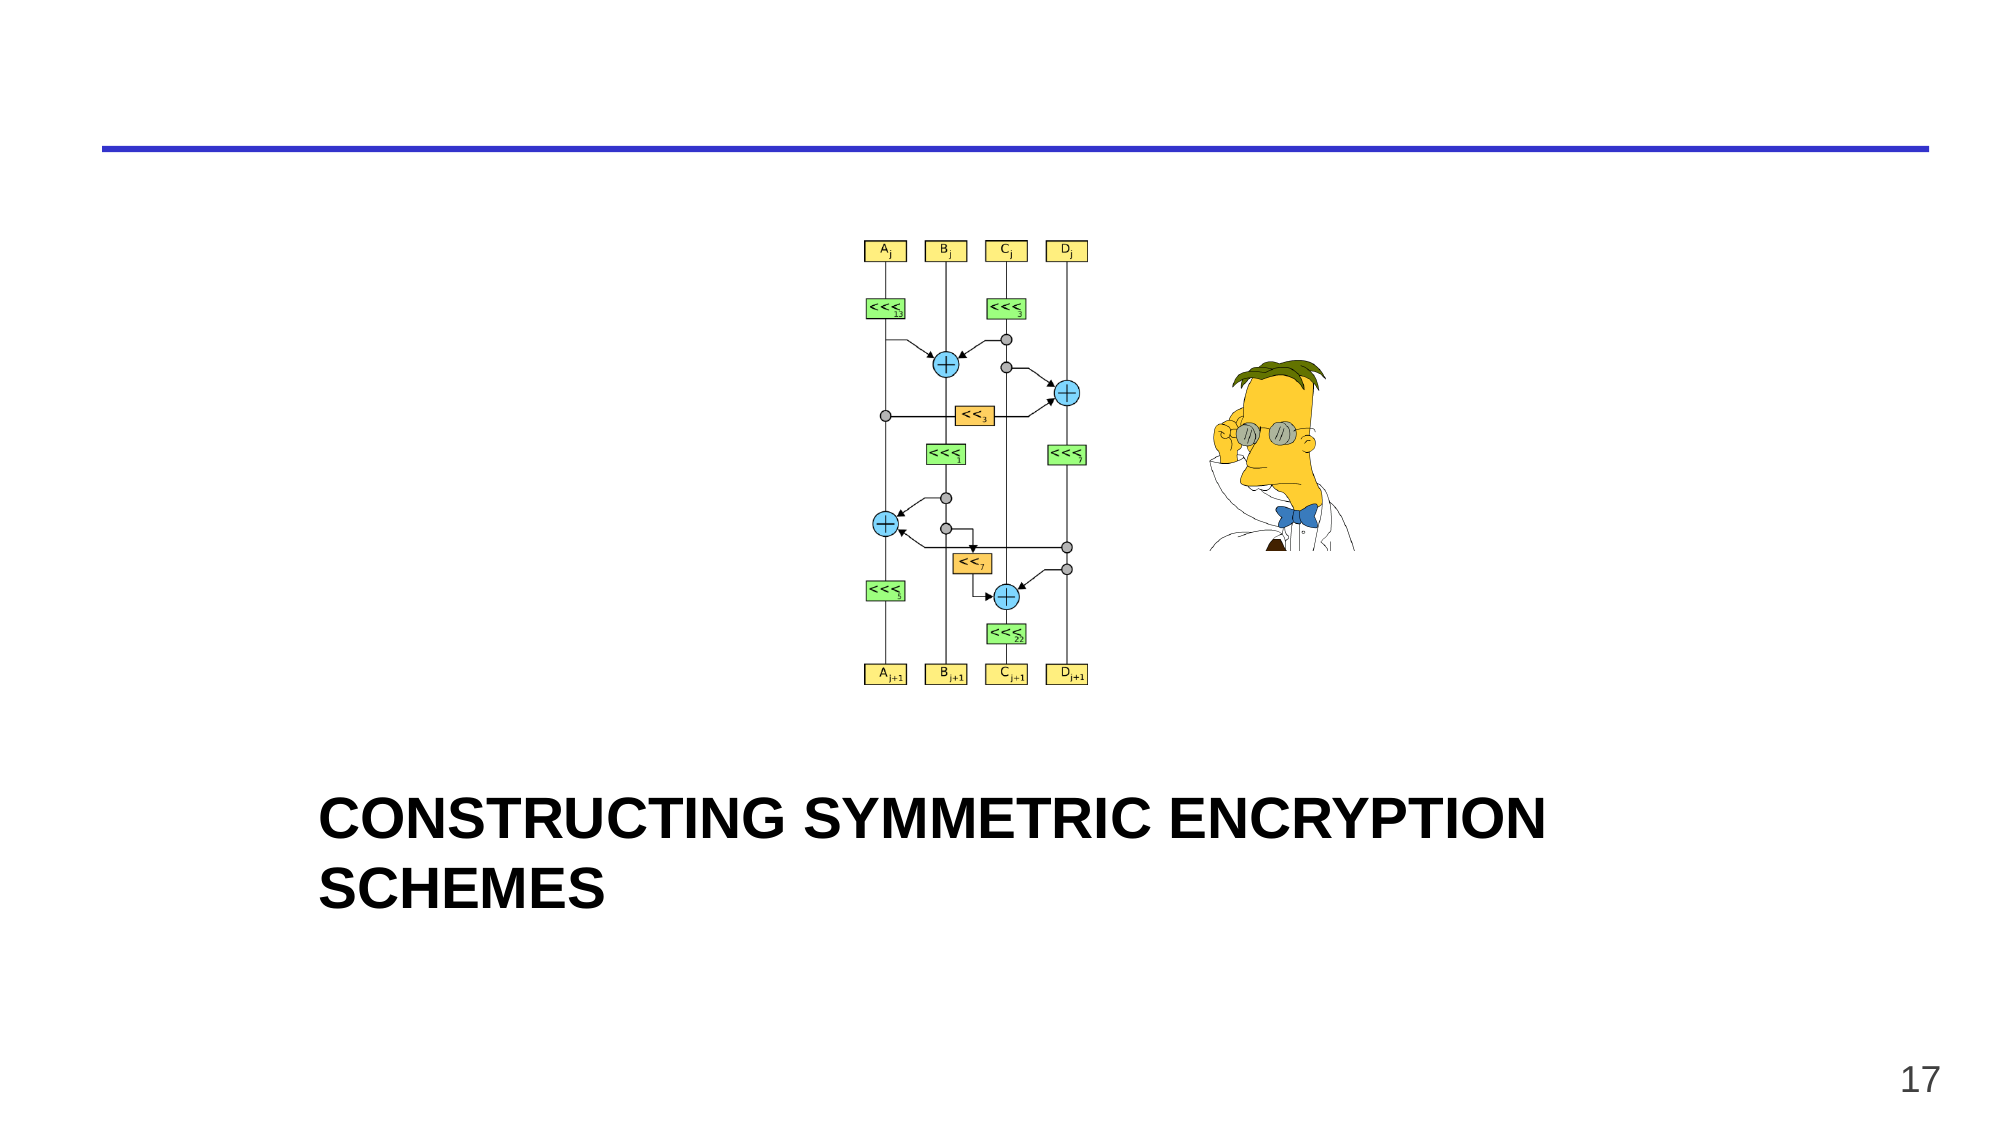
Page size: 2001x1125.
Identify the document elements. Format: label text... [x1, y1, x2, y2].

picture [863, 240, 1088, 686]
title Constructing Symmetric encryption schemes [303, 772, 1793, 996]
picture [1190, 352, 1367, 552]
slide_number 17 [1539, 1047, 1957, 1101]
